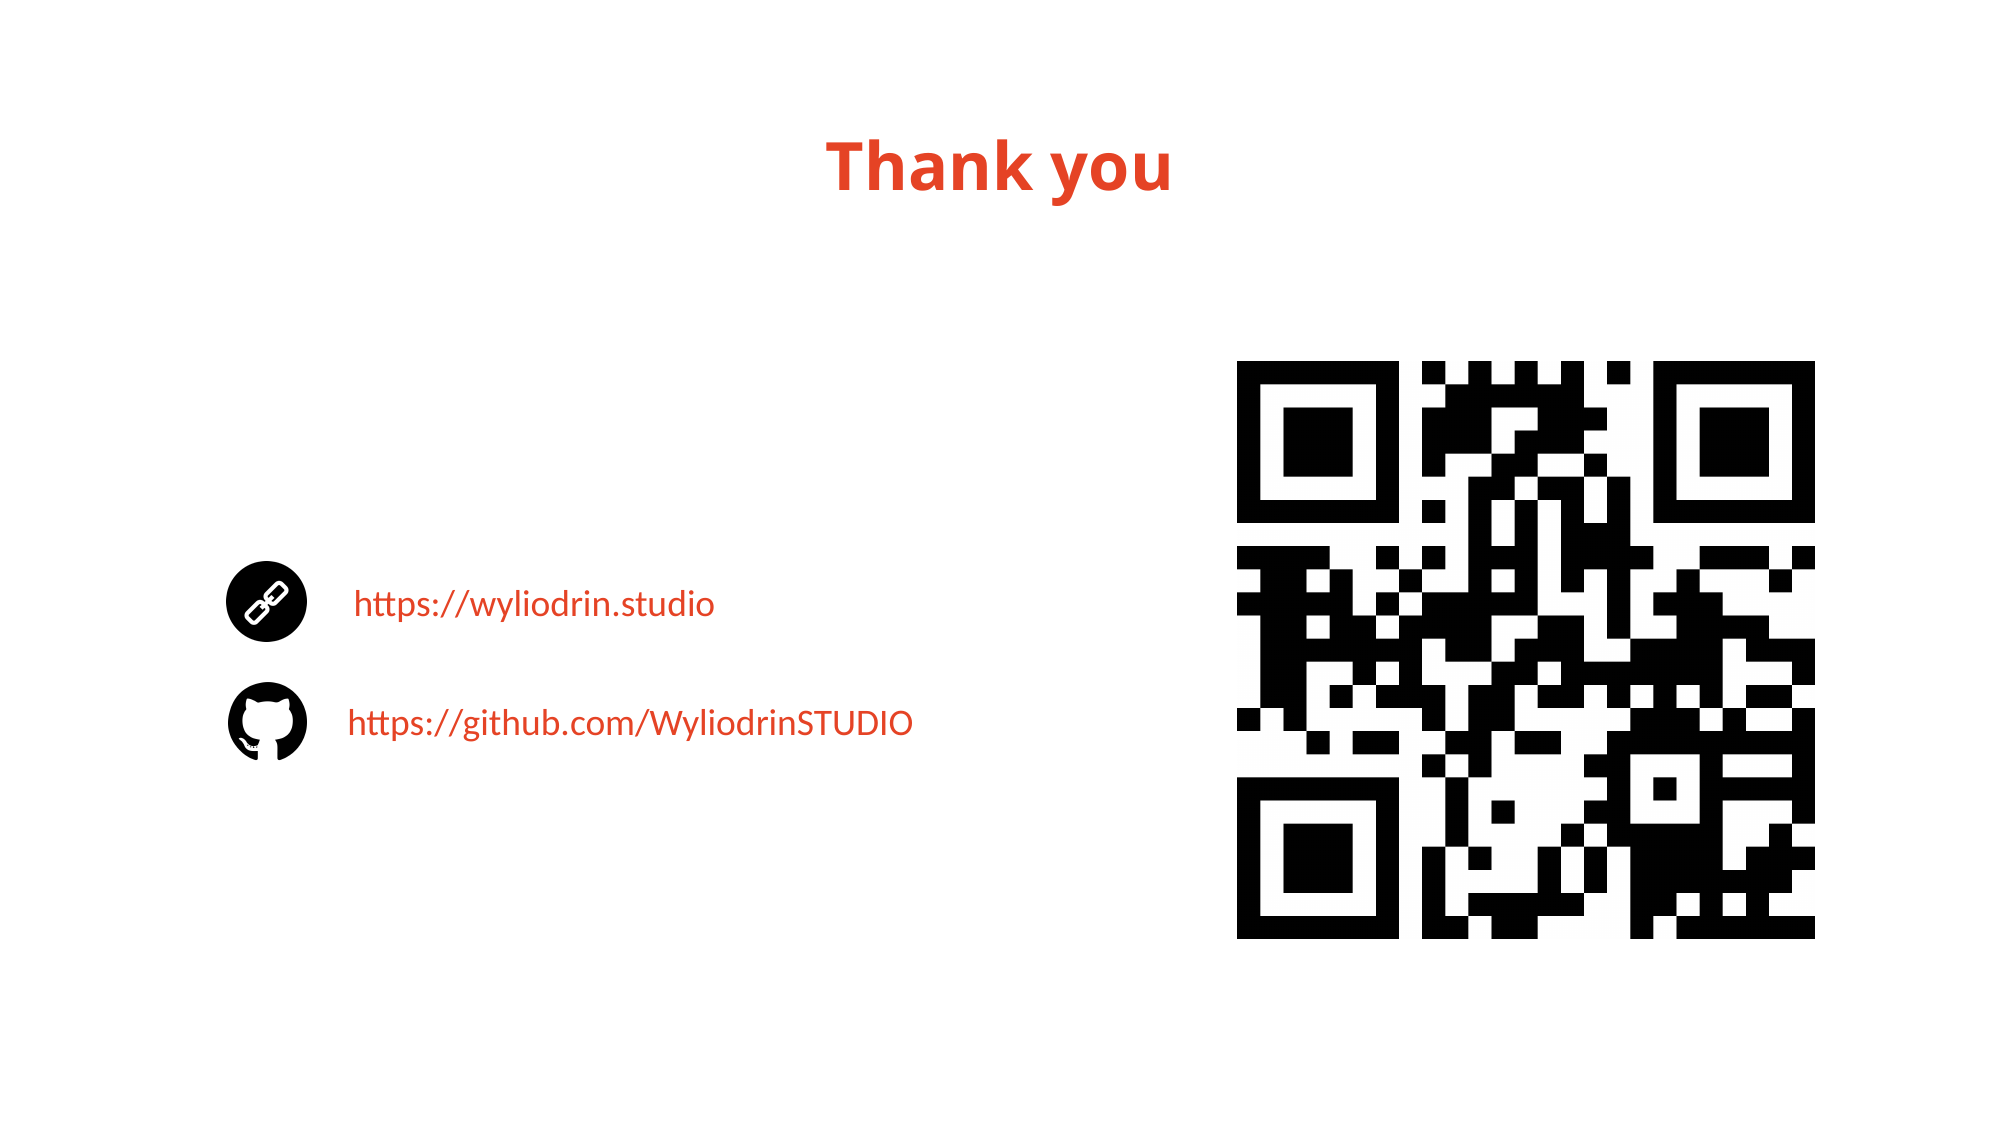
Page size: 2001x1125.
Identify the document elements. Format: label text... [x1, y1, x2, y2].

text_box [228, 681, 933, 761]
picture [1236, 361, 1815, 939]
title Thank you [137, 59, 1863, 278]
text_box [225, 560, 741, 643]
